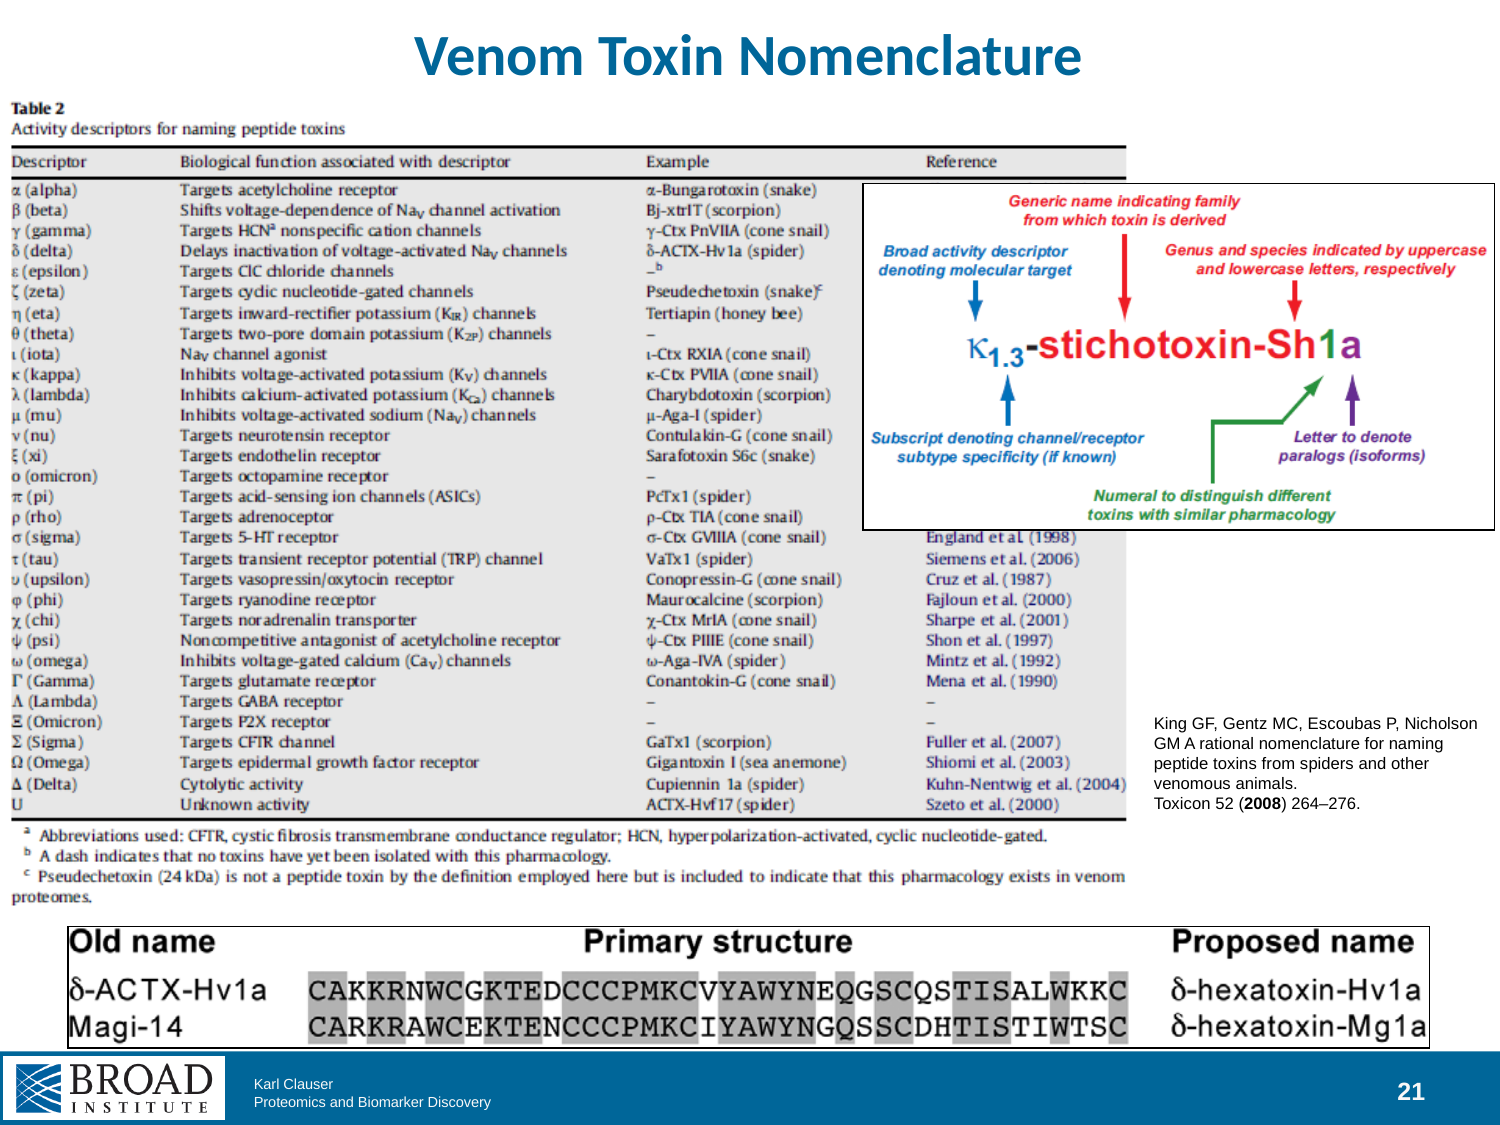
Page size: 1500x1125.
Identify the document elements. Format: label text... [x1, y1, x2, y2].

picture [4, 1057, 224, 1119]
title Venom Toxin Nomenclature [10, 9, 1488, 94]
picture [68, 926, 1429, 1048]
slide_number 21 [1337, 1067, 1441, 1106]
picture [7, 94, 1494, 912]
text_box King GF, Gentz MC, Escoubas P, Nicholson GM A rational nomenclature for naming peptide toxins from spiders and other venomous animals. Toxicon 52 (2008) 264–276. [1143, 705, 1494, 820]
